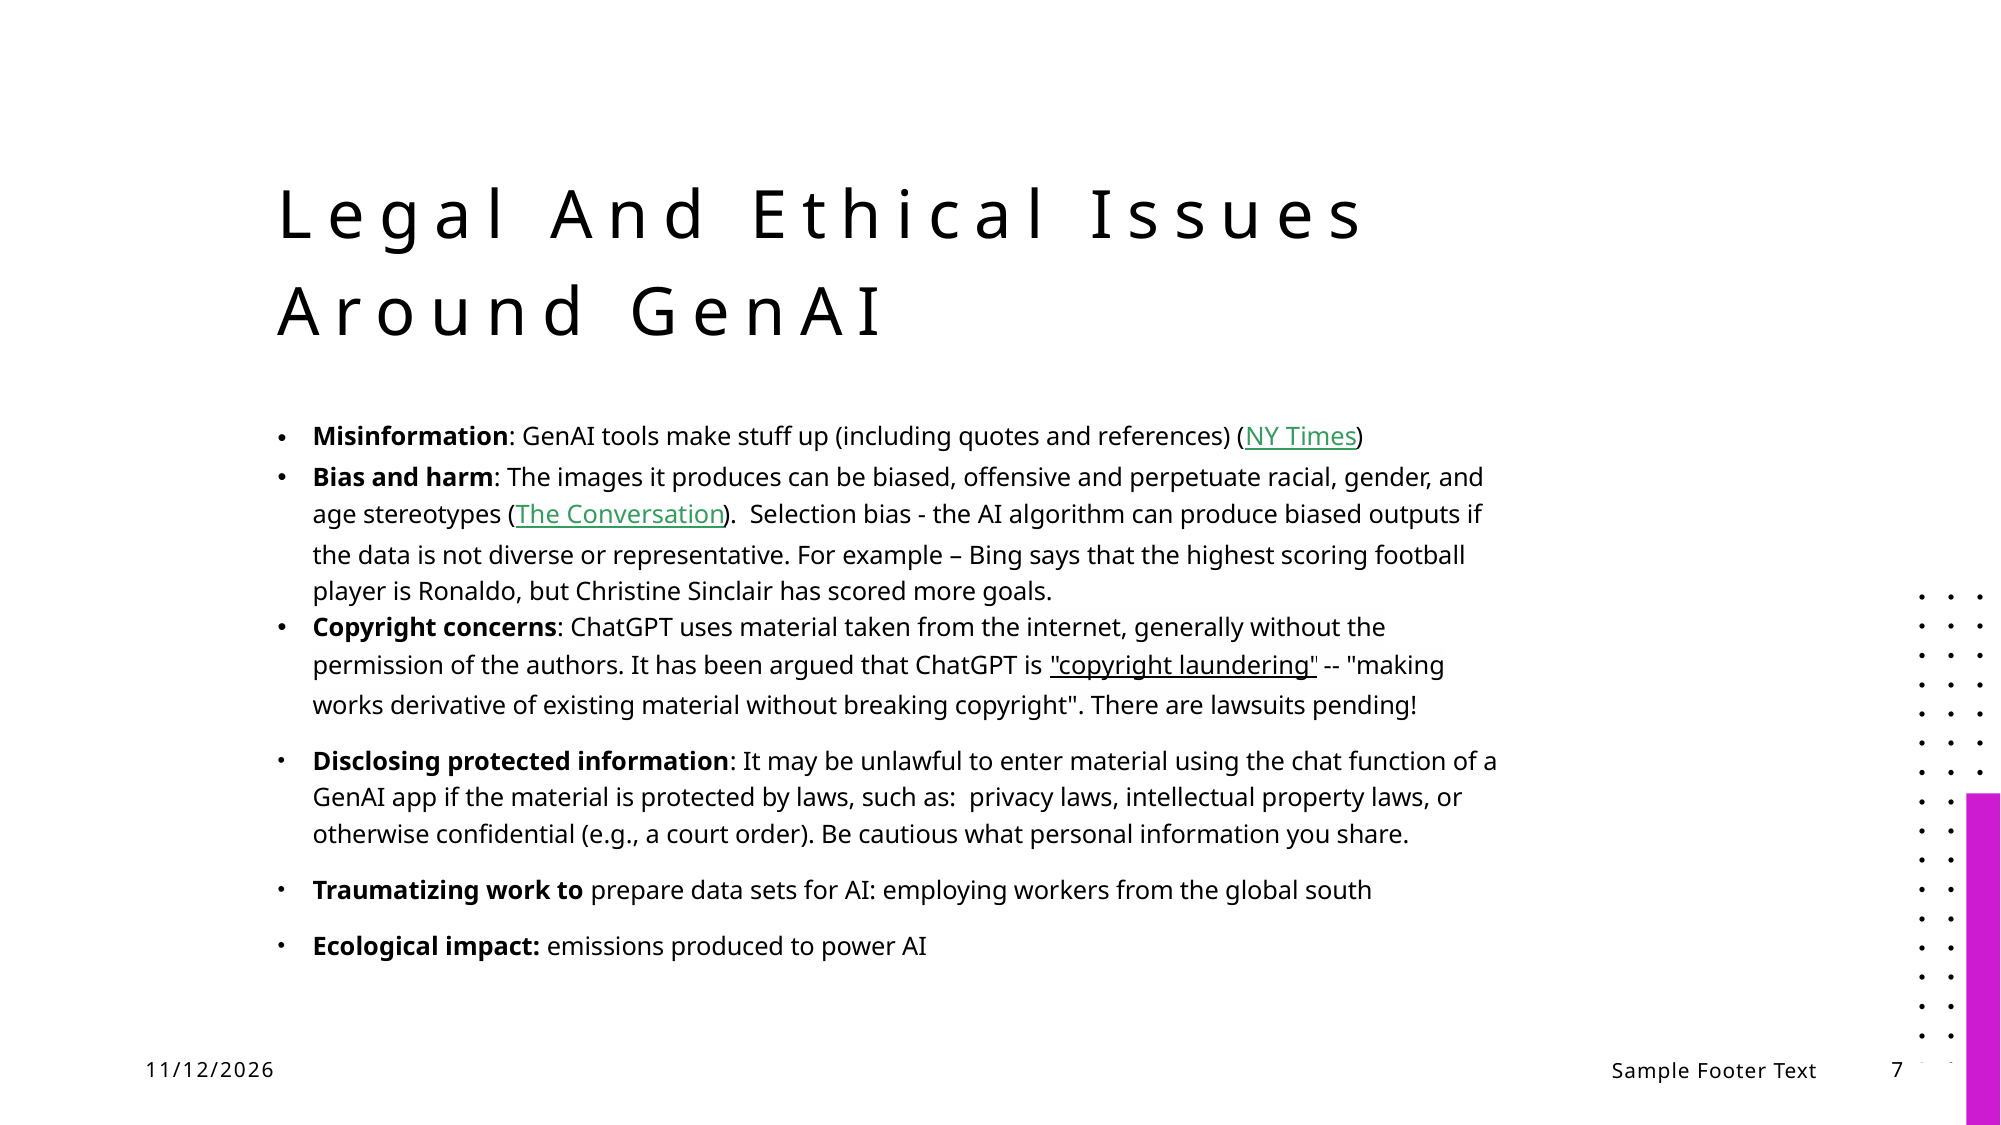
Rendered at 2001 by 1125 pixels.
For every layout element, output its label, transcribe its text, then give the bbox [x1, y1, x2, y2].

slide_number 7 [1831, 1040, 1919, 1101]
picture [1907, 582, 1994, 1064]
title Legal And Ethical Issues Around GenAI [262, 114, 1516, 356]
list Misinformation: GenAI tools make stuff up (including quotes and references) (NY Times) Bias and harm: The images it produces can be biased, offensive and perpetuate racial, gender, and age stereotypes (The Conversation). Selection bias - the AI algorithm can produce biased outputs if the data is not diverse or representative. For example – Bing says that the highest scoring football player is Ronaldo, but Christine Sinclair has scored more goals. Copyright concerns: ChatGPT uses material taken from the internet, generally without the permission of the authors. It has been argued that ChatGPT is "copyright laundering" -- "making works derivative of existing material without breaking copyright". There are lawsuits pending! Disclosing protected information: It may be unlawful to enter material using the chat function of a GenAI app if the material is protected by laws, such as: privacy laws, intellectual property laws, or otherwise confidential (e.g., a court order). Be cautious what personal information you share. Traumatizing work to prepare data sets for AI: employing workers from the global south Ecological impact: emissions produced to power AI [262, 406, 1516, 1000]
footer Sample Footer Text [1262, 1040, 1831, 1101]
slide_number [130, 1040, 581, 1101]
